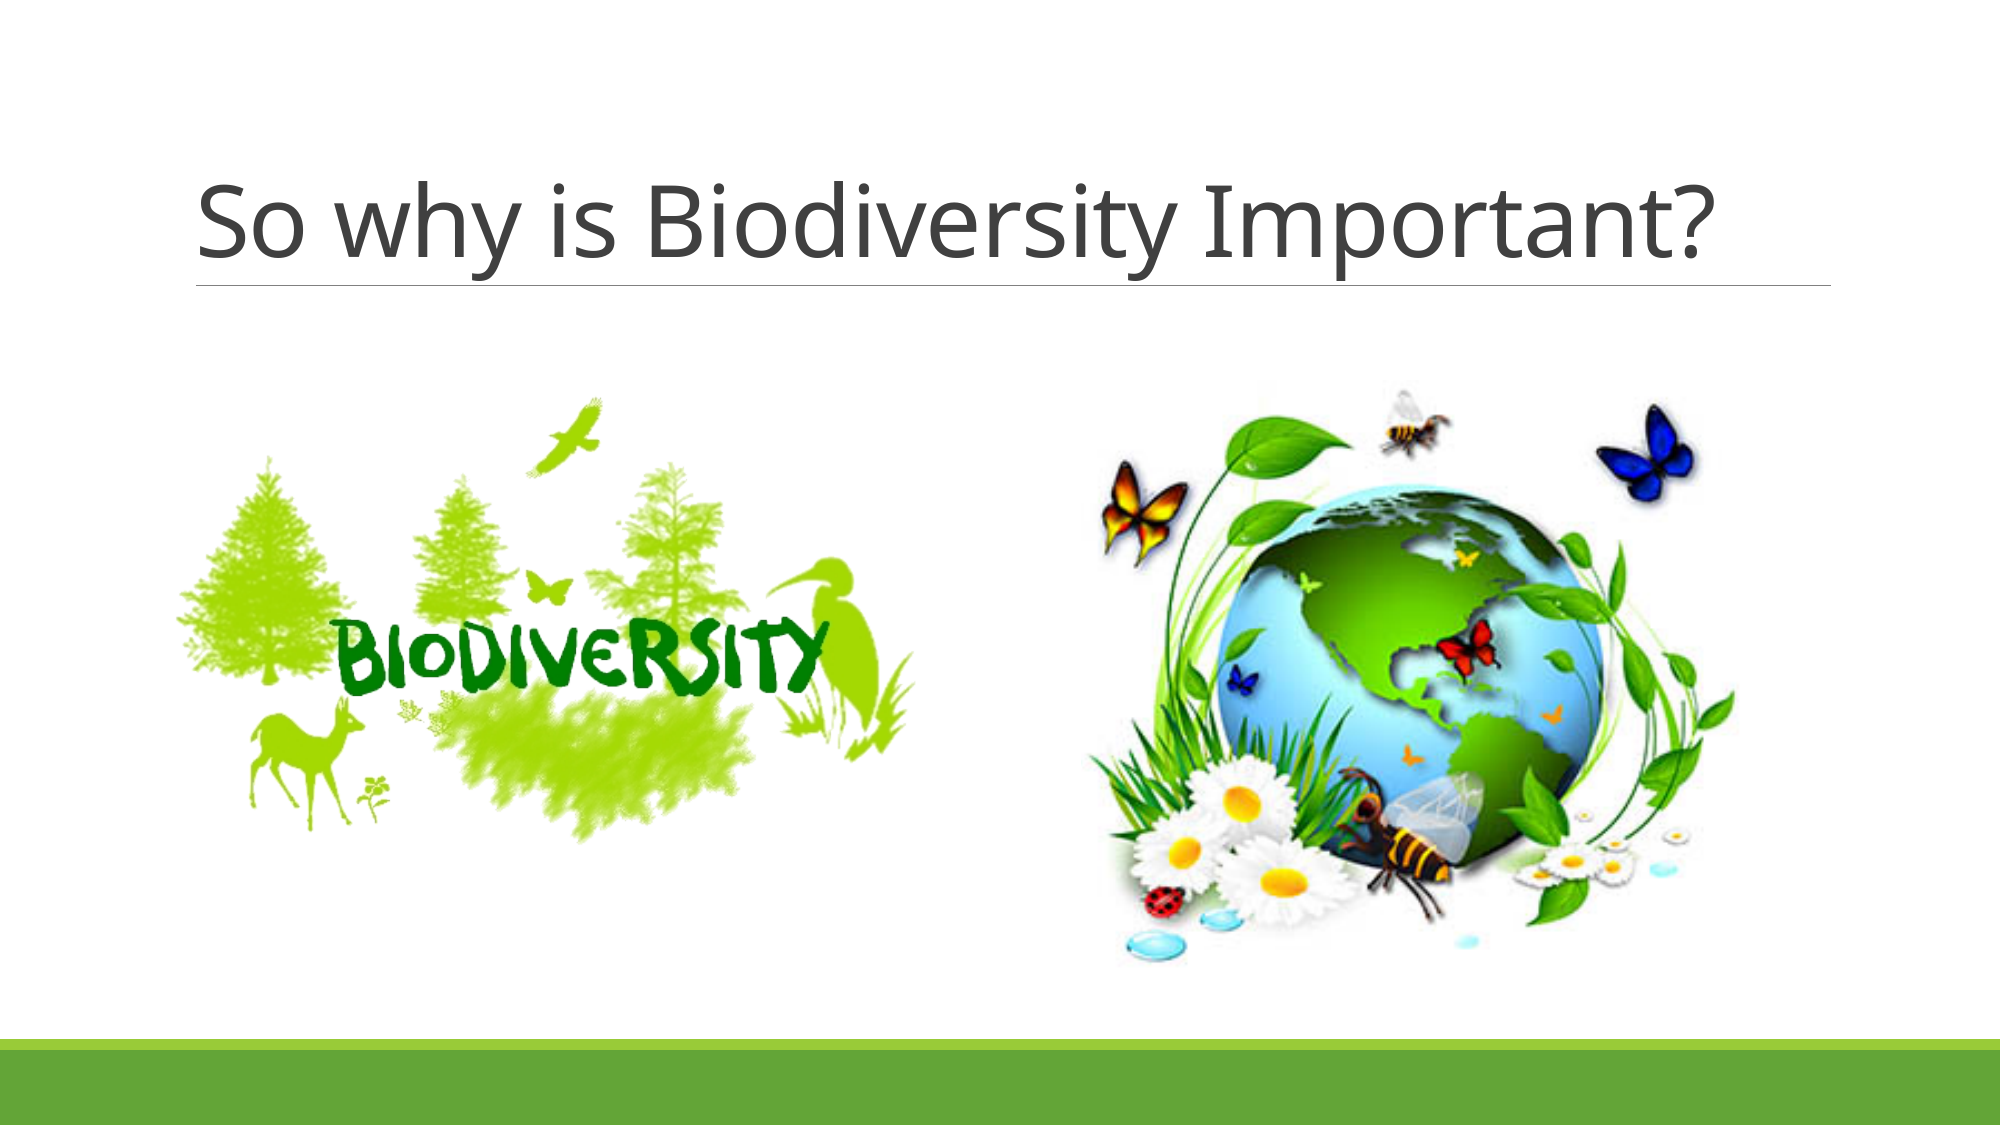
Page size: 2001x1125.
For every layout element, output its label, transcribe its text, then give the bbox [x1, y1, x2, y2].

title So why is Biodiversity Important? [180, 47, 1830, 285]
picture [1081, 380, 1745, 973]
picture [108, 346, 1016, 973]
